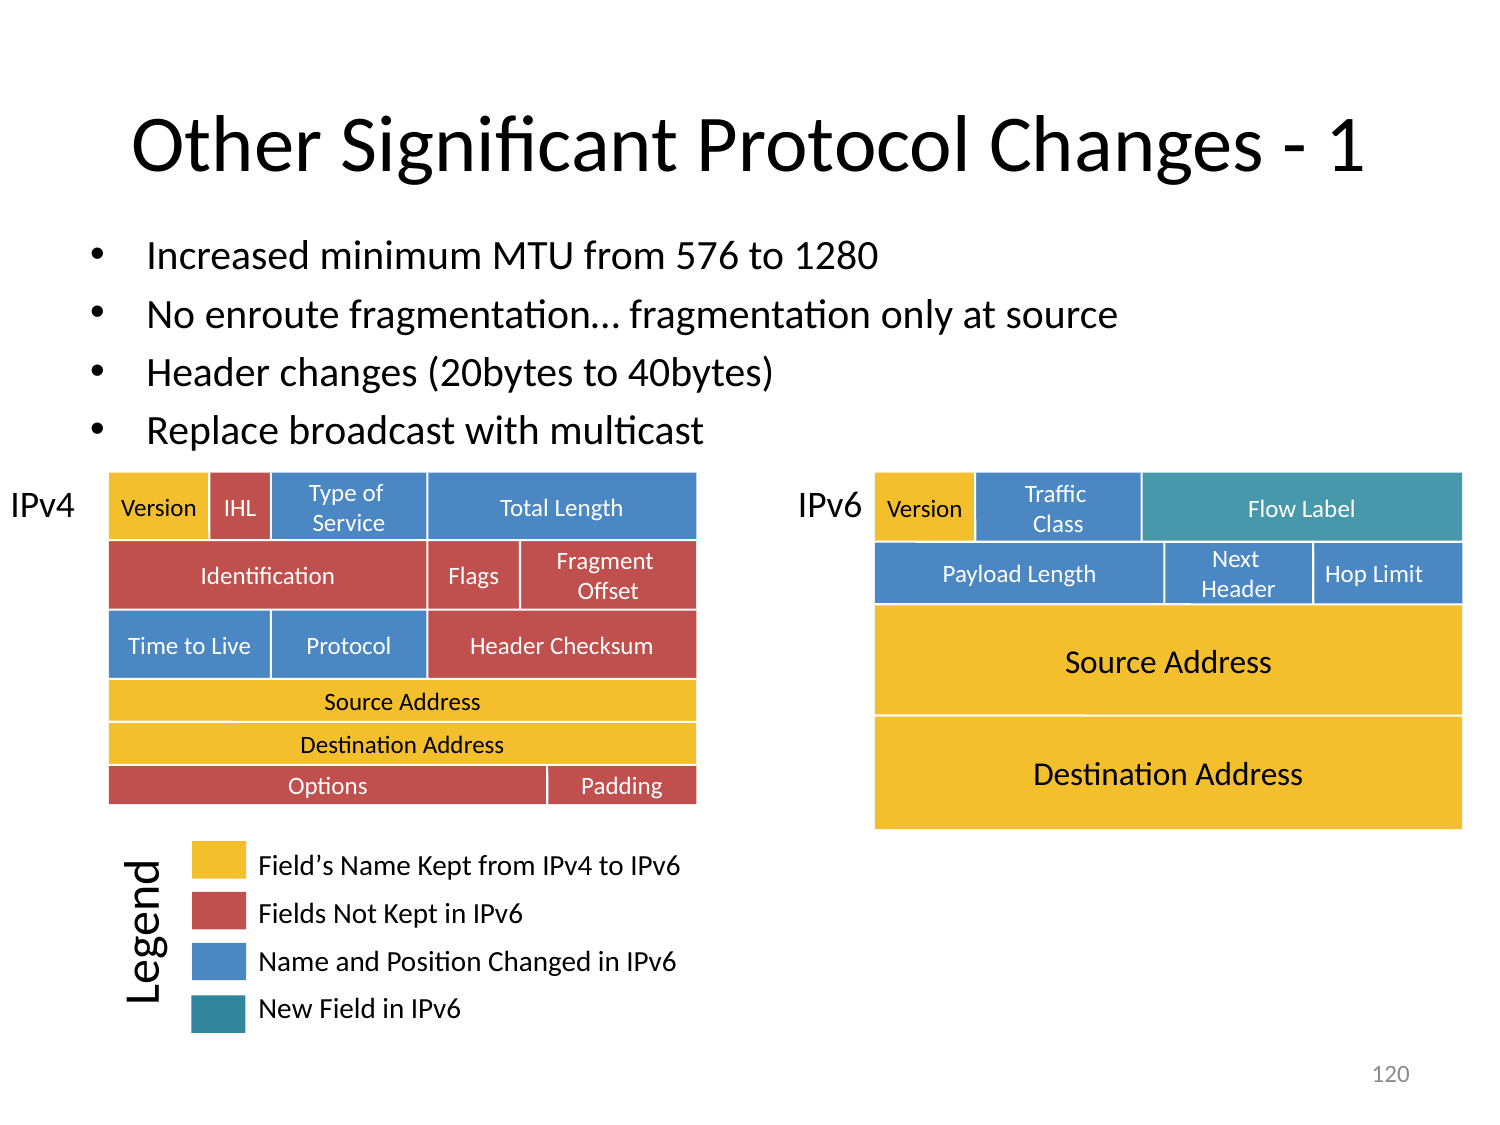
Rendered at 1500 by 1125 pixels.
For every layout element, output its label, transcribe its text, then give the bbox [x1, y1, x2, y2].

slide_number 120 [1074, 1042, 1425, 1103]
list Increased minimum MTU from 576 to 1280 No enroute fragmentation… fragmentation only at source Header changes (20bytes to 40bytes) Replace broadcast with multicast [75, 220, 1425, 963]
text_box IPv4 [0, 472, 108, 533]
text_box [192, 942, 247, 981]
text_box [191, 995, 246, 1033]
text_box IPv6 [783, 472, 874, 533]
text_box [108, 472, 697, 805]
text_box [874, 472, 1463, 830]
title Other Significant Protocol Changes - 1 [75, 45, 1425, 220]
text_box [192, 891, 247, 930]
text_box Legend [106, 829, 178, 1035]
text_box Field’s Name Kept from IPv4 to IPv6 Fields Not Kept in IPv6 Name and Position Changed in IPv6 New Field in IPv6 [244, 842, 808, 1033]
text_box [192, 841, 247, 879]
